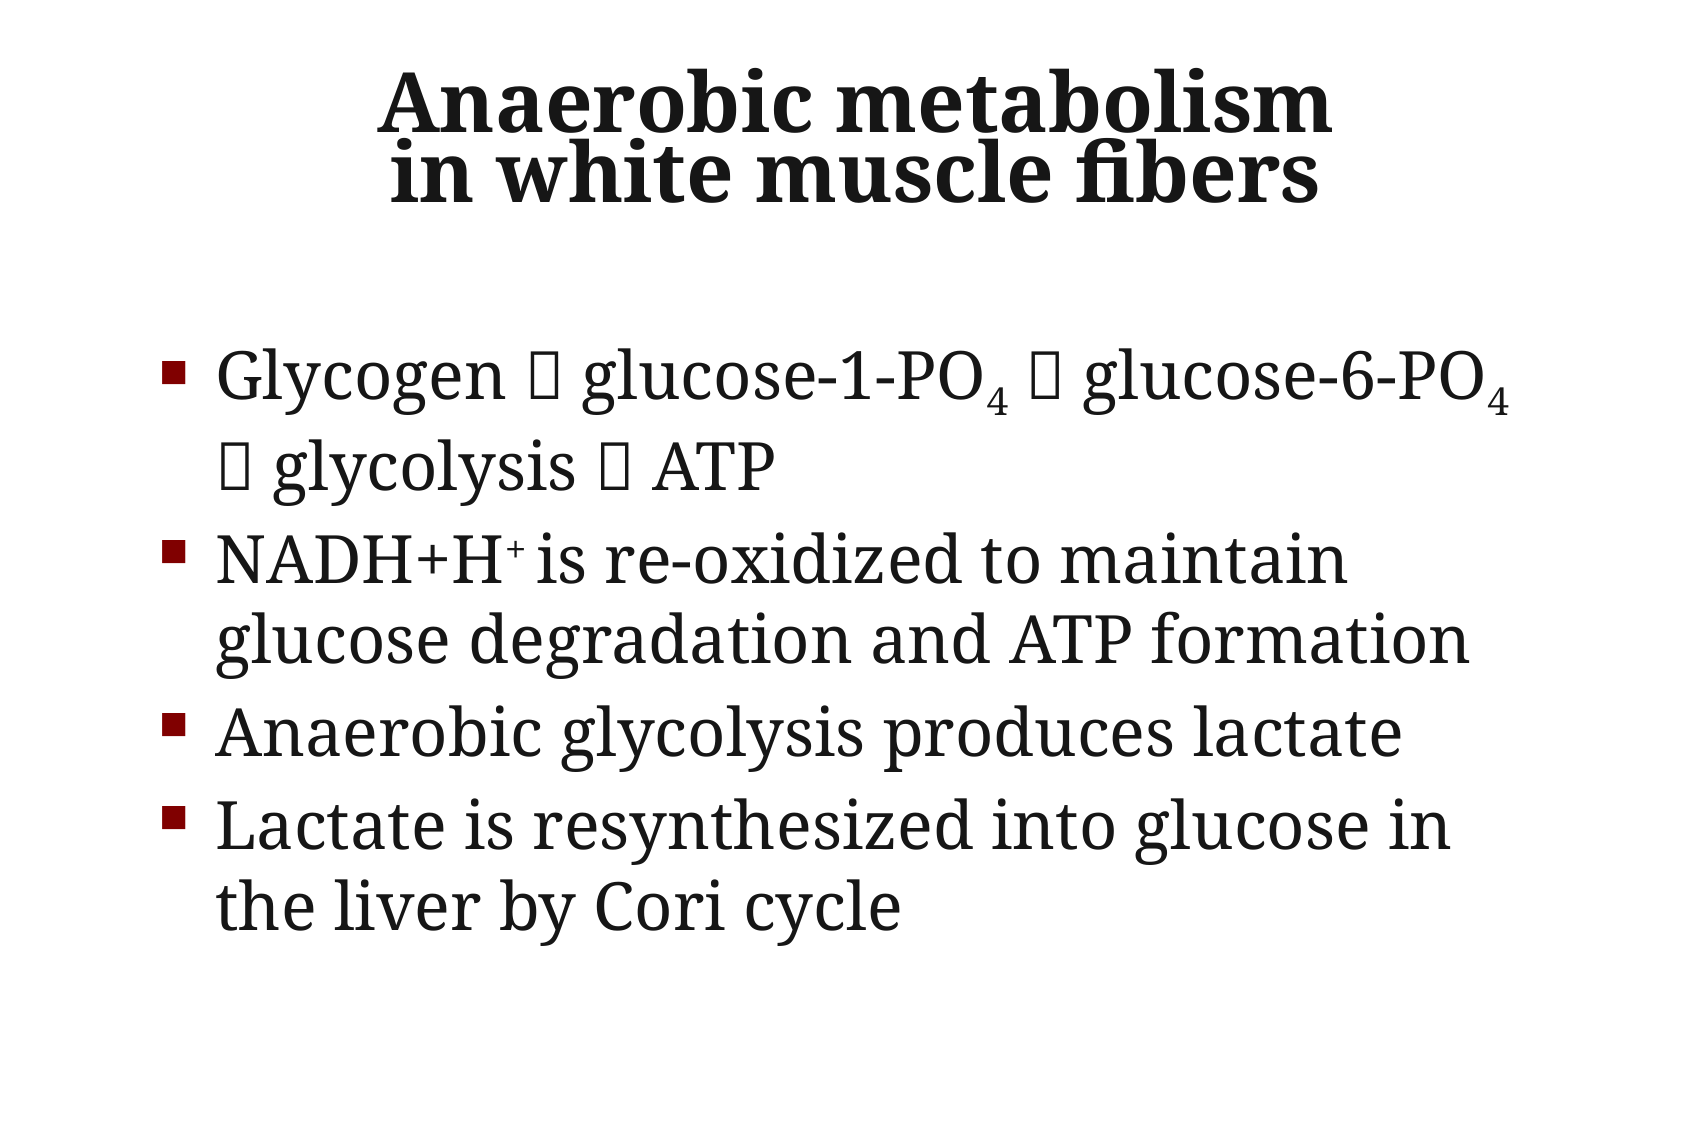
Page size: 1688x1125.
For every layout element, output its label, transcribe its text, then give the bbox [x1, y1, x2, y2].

title Anaerobic metabolism in white muscle fibers [181, 87, 1532, 205]
list Glycogen  glucose-1-PO4  glucose-6-PO4  glycolysis  ATP NADH+H+ is re-oxidized to maintain glucose degradation and ATP formation Anaerobic glycolysis produces lactate Lactate is resynthesized into glucose in the liver by Cori cycle [143, 324, 1575, 1000]
